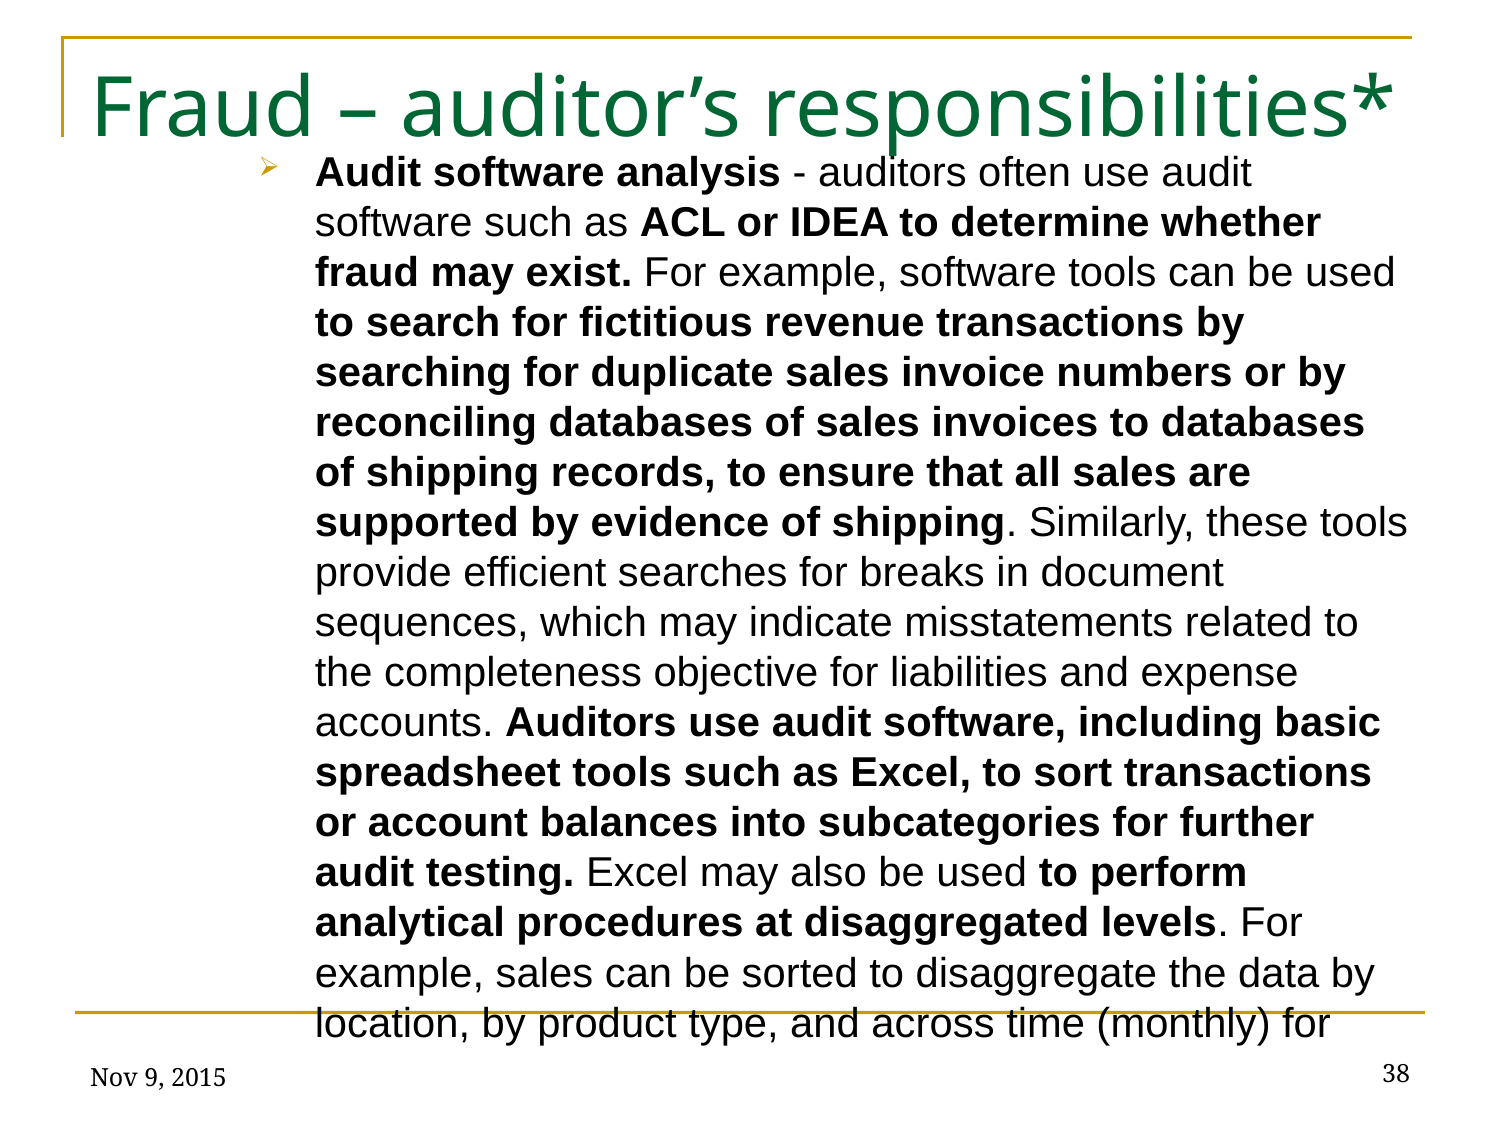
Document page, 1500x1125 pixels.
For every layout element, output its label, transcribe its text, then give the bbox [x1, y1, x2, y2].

title Fraud – auditor’s responsibilities* [74, 45, 1500, 233]
slide_number 38 [1074, 1023, 1426, 1100]
list Audit software analysis - auditors often use audit software such as ACL or IDEA to determine whether fraud may exist. For example, software tools can be used to search for fictitious revenue transactions by searching for duplicate sales invoice numbers or by reconciling databases of sales invoices to databases of shipping records, to ensure that all sales are supported by evidence of shipping. Similarly, these tools provide efficient searches for breaks in document sequences, which may indicate misstatements related to the completeness objective for liabilities and expense accounts. Auditors use audit software, including basic spreadsheet tools such as Excel, to sort transactions or account balances into subcategories for further audit testing. Excel may also be used to perform analytical procedures at disaggregated levels. For example, sales can be sorted to disaggregate the data by location, by product type, and across time (monthly) for [74, 233, 1426, 1001]
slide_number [74, 1023, 426, 1100]
